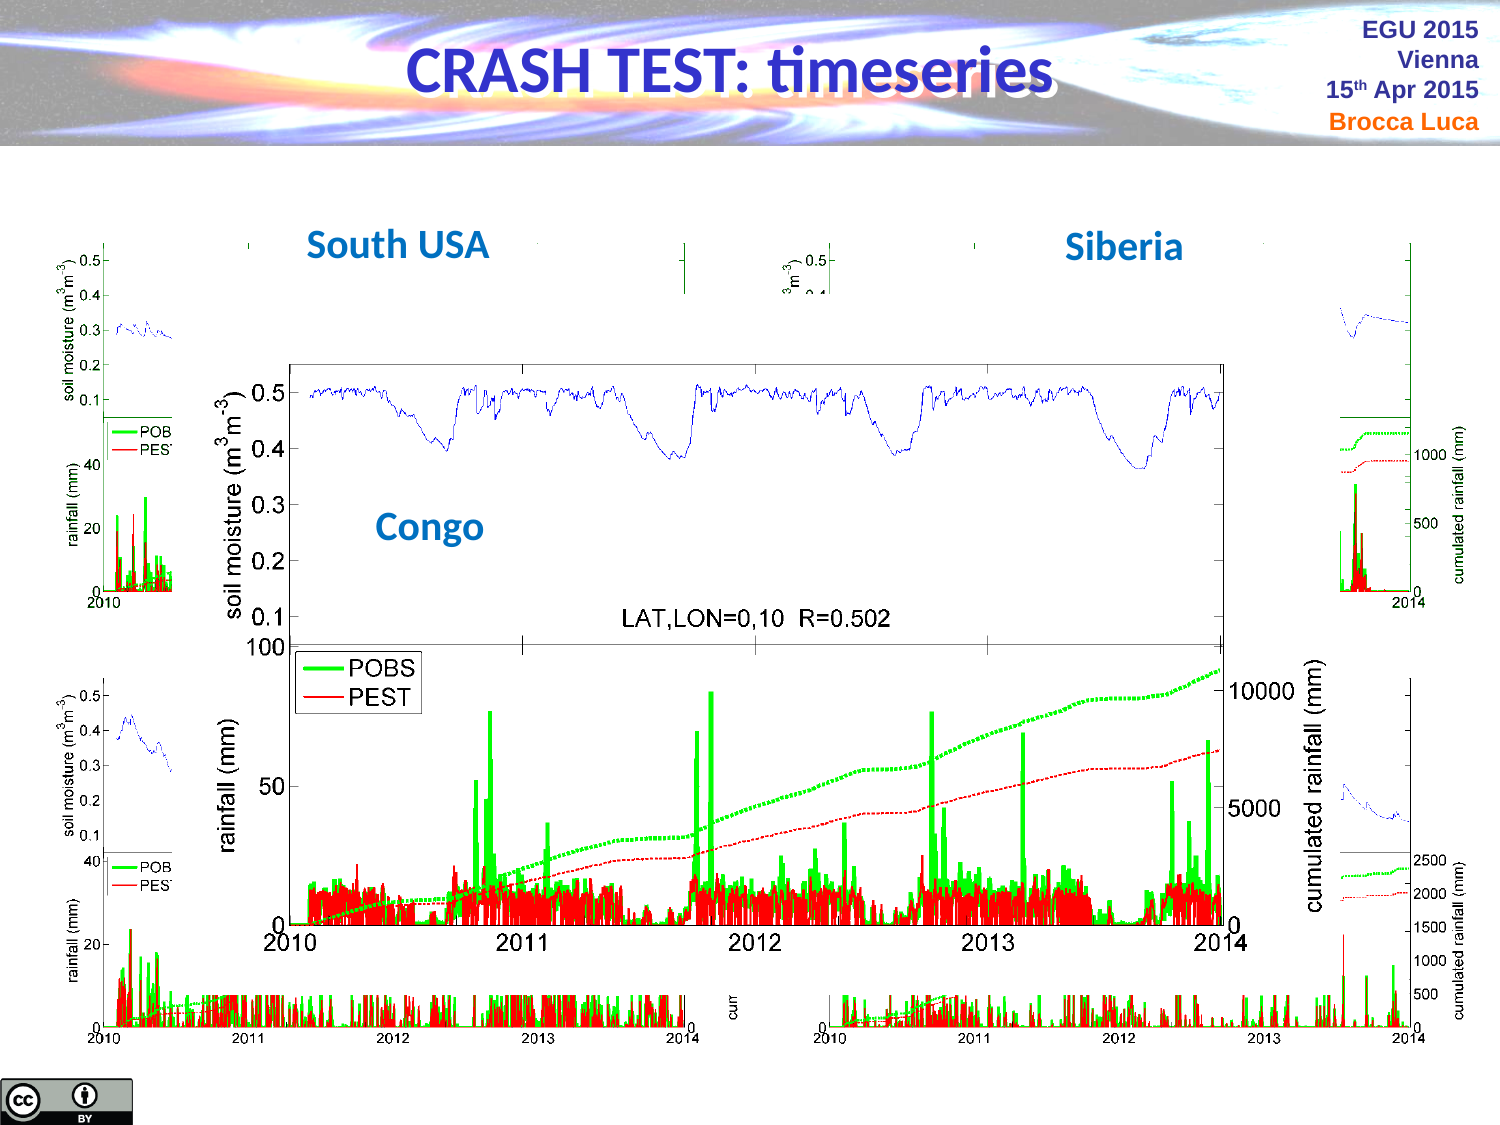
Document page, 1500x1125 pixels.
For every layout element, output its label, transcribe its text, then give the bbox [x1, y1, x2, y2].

text_box CRASH TEST: timeseries [76, 18, 1311, 114]
picture [0, 1078, 133, 1125]
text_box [172, 293, 1340, 995]
picture [29, 198, 1483, 1071]
